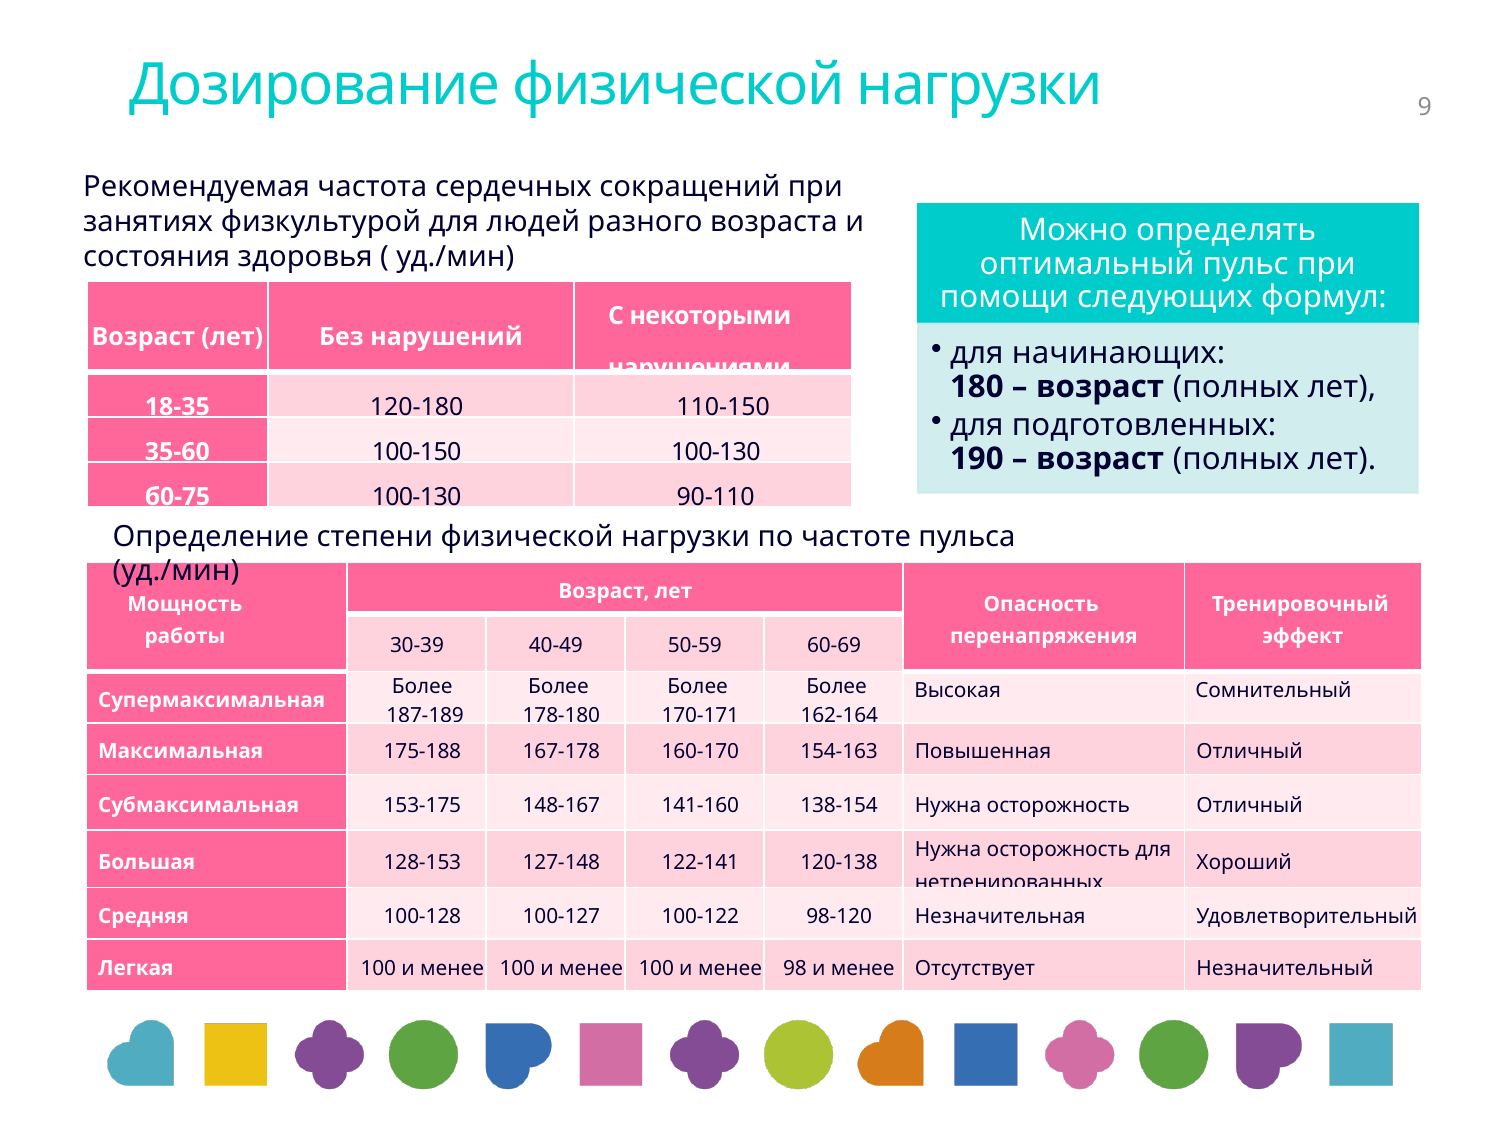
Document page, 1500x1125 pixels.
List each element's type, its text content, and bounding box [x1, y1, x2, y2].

table_cell 120-180 [269, 375, 573, 416]
table_cell 100-128 [348, 888, 485, 938]
table_cell 100-130 [575, 418, 851, 461]
table_cell 141-160 [626, 775, 763, 829]
table_cell 100-122 [626, 888, 763, 938]
table_cell 90-110 [575, 463, 851, 506]
table_cell Большая [87, 831, 346, 887]
picture [99, 1011, 1400, 1112]
table_cell 100 и менее [626, 940, 763, 990]
table_cell 100-150 [269, 418, 573, 461]
table_cell 35-60 [88, 418, 267, 461]
table_cell 127-148 [487, 831, 624, 887]
table_cell 167-178 [487, 724, 624, 774]
table_cell 148-167 [487, 775, 624, 829]
table_header Опасность перенапряжения [904, 563, 1184, 669]
table_cell 153-175 [348, 775, 485, 829]
table_cell Незначительный [1185, 940, 1421, 990]
table_cell Легкая [87, 940, 346, 990]
table_cell Супермаксимальная [87, 674, 346, 722]
table_cell Повышенная [904, 724, 1184, 774]
table_cell Более 187-189 [348, 672, 485, 722]
table_cell Нужна осторожность [904, 775, 1184, 829]
table_cell 100 и менее [487, 940, 624, 990]
table_cell 98 и менее [765, 940, 902, 990]
table_cell 100-127 [487, 888, 624, 938]
table_cell 98-120 [765, 888, 902, 938]
table_cell Высокая [904, 674, 1184, 722]
text_box Определение степени физической нагрузки по частоте пульса (уд./мин) [97, 509, 1131, 595]
table_cell Максимальная [87, 724, 346, 774]
table_cell Хороший [1185, 831, 1421, 887]
table_cell Отсутствует [904, 940, 1184, 990]
table_header С некоторыми нарушениями [575, 282, 851, 369]
table_cell б0-75 [88, 463, 267, 506]
text_box Рекомендуемая частота сердечных сокращений при занятиях физкультурой для людей разного возраста и состояния здоровья ( уд./мин) [68, 160, 919, 280]
table_cell Более 178-180 [487, 672, 624, 722]
table_cell Субмаксимальная [87, 775, 346, 829]
table_header Мощность работы [87, 563, 346, 669]
table_cell 175-188 [348, 724, 485, 774]
table_cell Более 162-164 [765, 672, 902, 722]
table_cell 100 и менее [348, 940, 485, 990]
table_cell 100-130 [269, 463, 573, 506]
table_header Без нарушений [269, 282, 573, 369]
table_cell Отличный [1185, 775, 1421, 829]
table_cell Удовлетворительный [1185, 888, 1421, 938]
table_header Тренировочный эффект [1185, 563, 1421, 669]
table_header Возраст (лет) [88, 282, 267, 369]
table_cell 110-150 [575, 375, 851, 416]
table_cell Более 170-171 [626, 672, 763, 722]
table_cell 138-154 [765, 775, 902, 829]
table_cell 50-59 [626, 617, 763, 671]
table_cell 128-153 [348, 831, 485, 887]
table_cell Средняя [87, 888, 346, 938]
table_header Возраст, лет [348, 595, 902, 611]
table_cell 18-35 [88, 375, 267, 416]
title Дозирование физической нагрузки [129, 41, 1423, 150]
table_cell 160-170 [626, 724, 763, 774]
table_cell 122-141 [626, 831, 763, 887]
table_cell 30-39 [348, 617, 485, 671]
table_cell 40-49 [487, 617, 624, 671]
table_cell Нужна осторожность для нетренированных [904, 831, 1184, 887]
table_cell 154-163 [765, 724, 902, 774]
table_cell Незначительная [904, 888, 1184, 938]
table_cell 120-138 [765, 831, 902, 887]
table_cell Отличный [1185, 724, 1421, 774]
slide_number 9 [1417, 60, 1476, 131]
table_cell 60-69 [765, 617, 902, 671]
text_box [918, 177, 1418, 520]
table_cell Сомнительный [1185, 674, 1421, 722]
